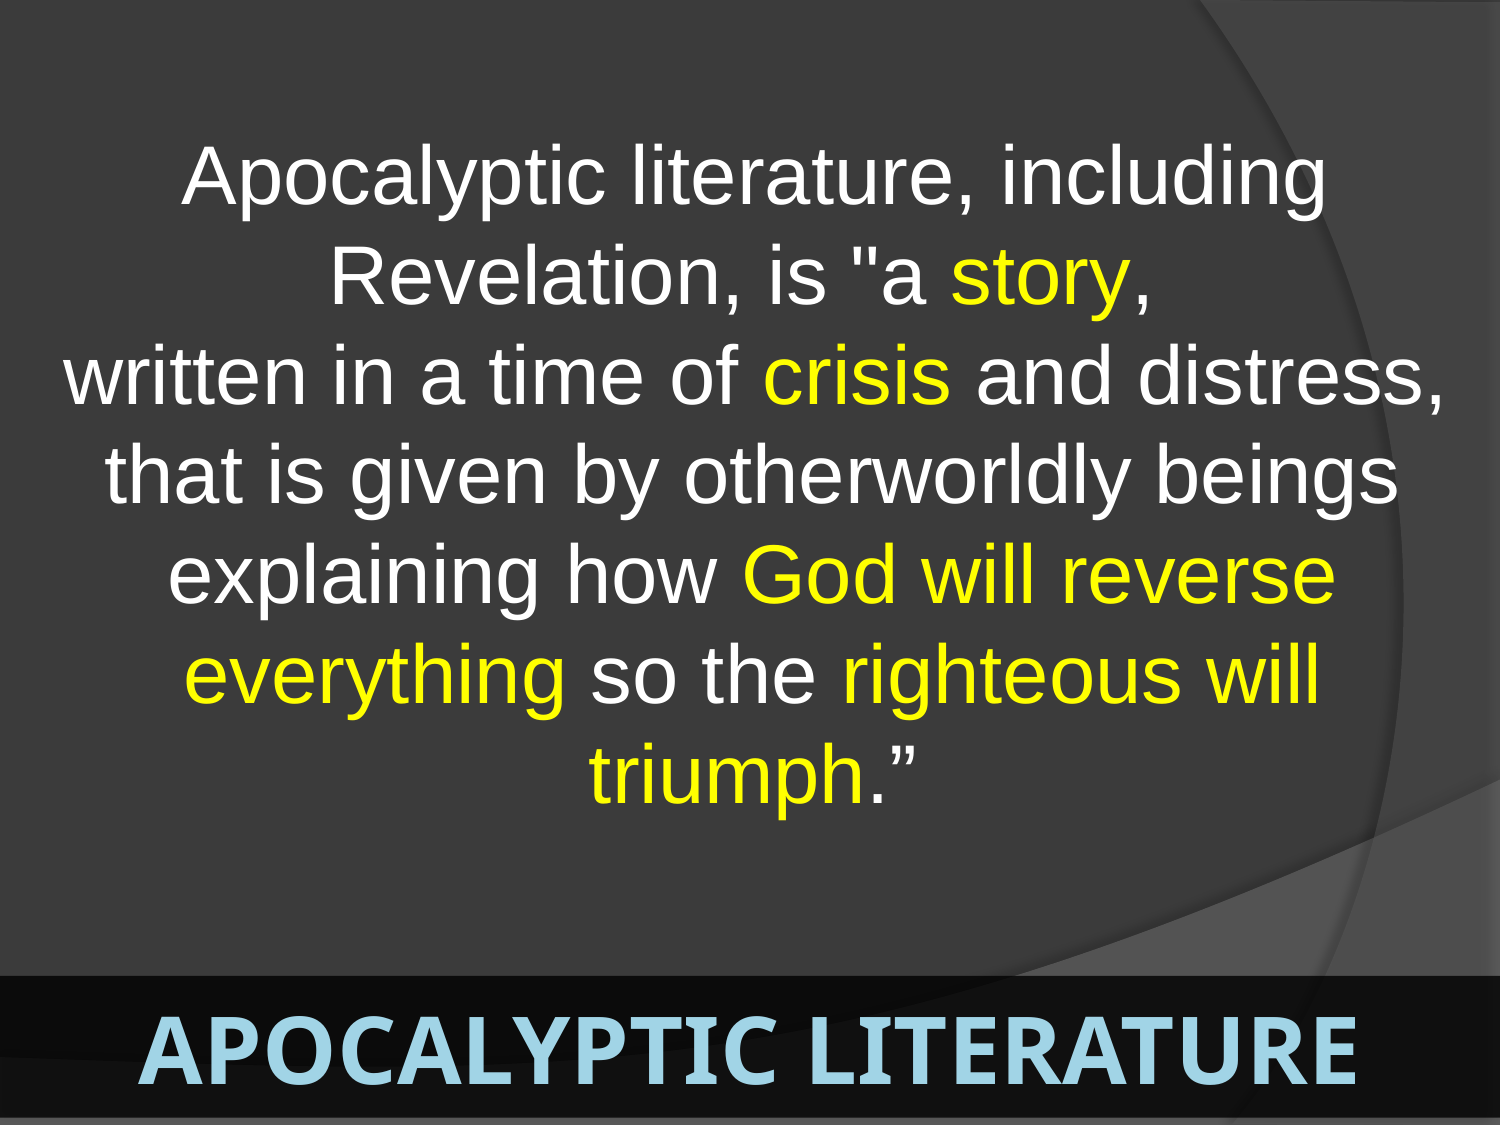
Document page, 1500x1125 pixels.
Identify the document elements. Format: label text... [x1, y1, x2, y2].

text_box Apocalyptic Literature [0, 975, 1500, 1118]
list Apocalyptic literature, including Revelation, is "a story, written in a time of crisis and distress, that is given by otherworldly beings explaining how God will reverse everything so the righteous will triumph.” [29, 113, 1477, 870]
